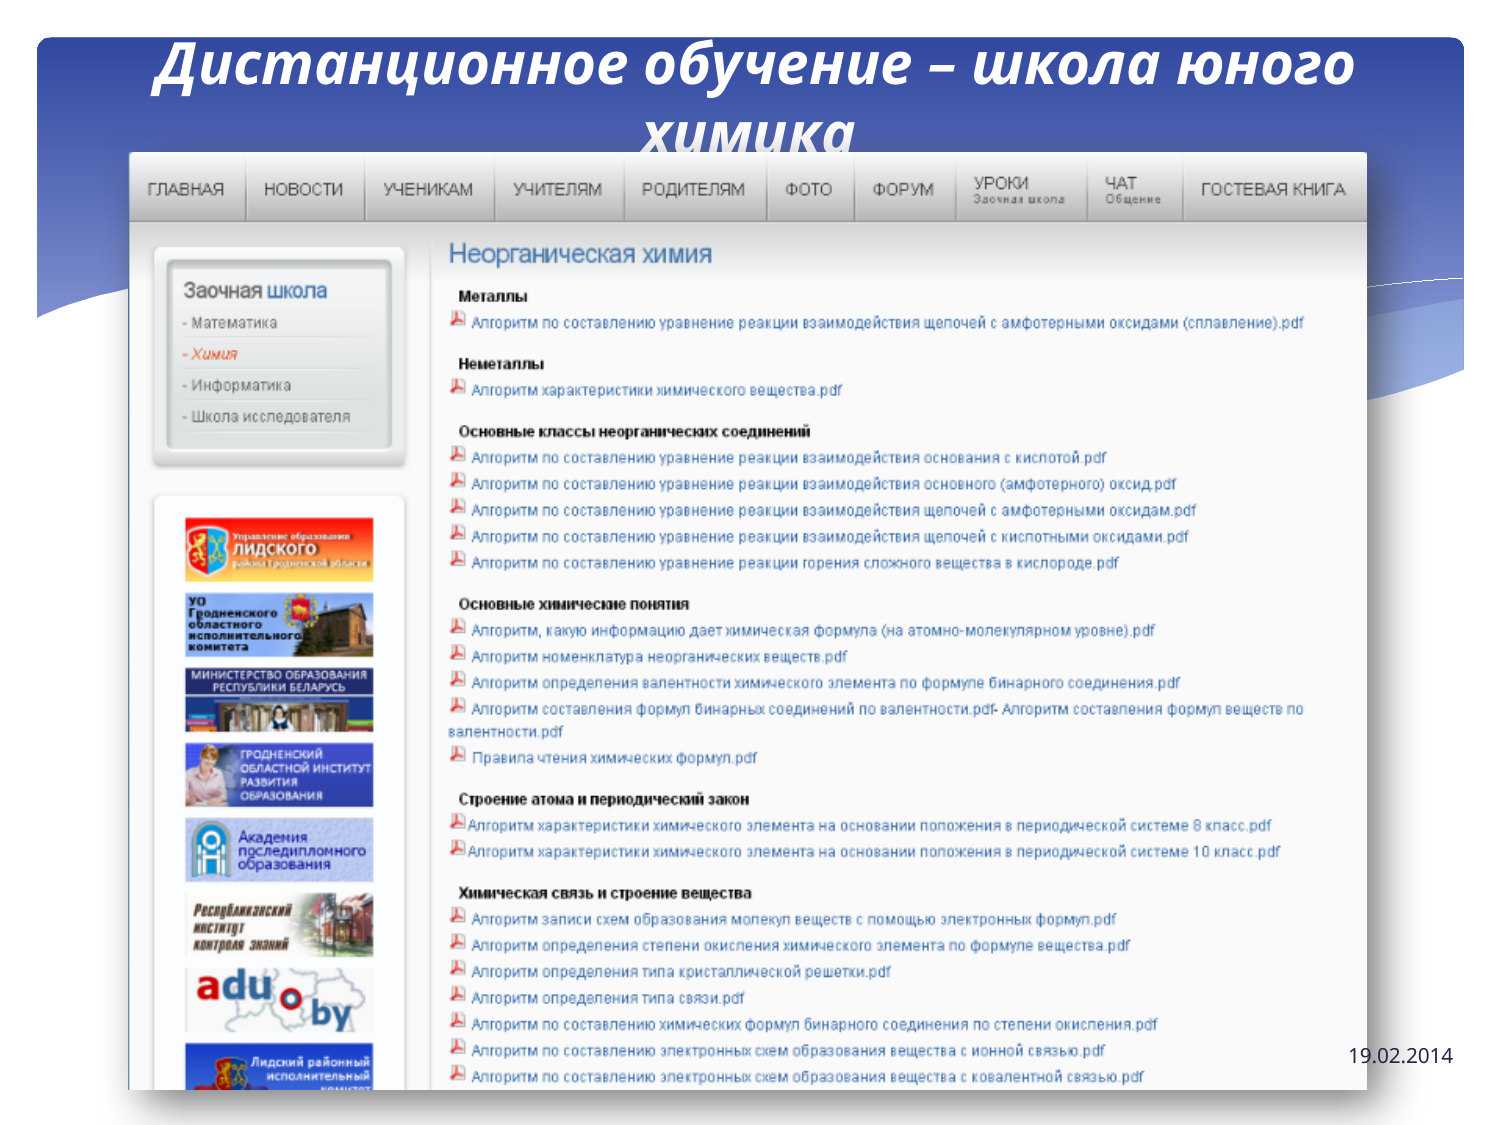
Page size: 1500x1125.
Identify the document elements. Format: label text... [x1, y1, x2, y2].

title Дистанционное обучение – школа юного химика [88, 30, 1426, 162]
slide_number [1374, 1025, 1469, 1086]
picture [128, 152, 1367, 1091]
